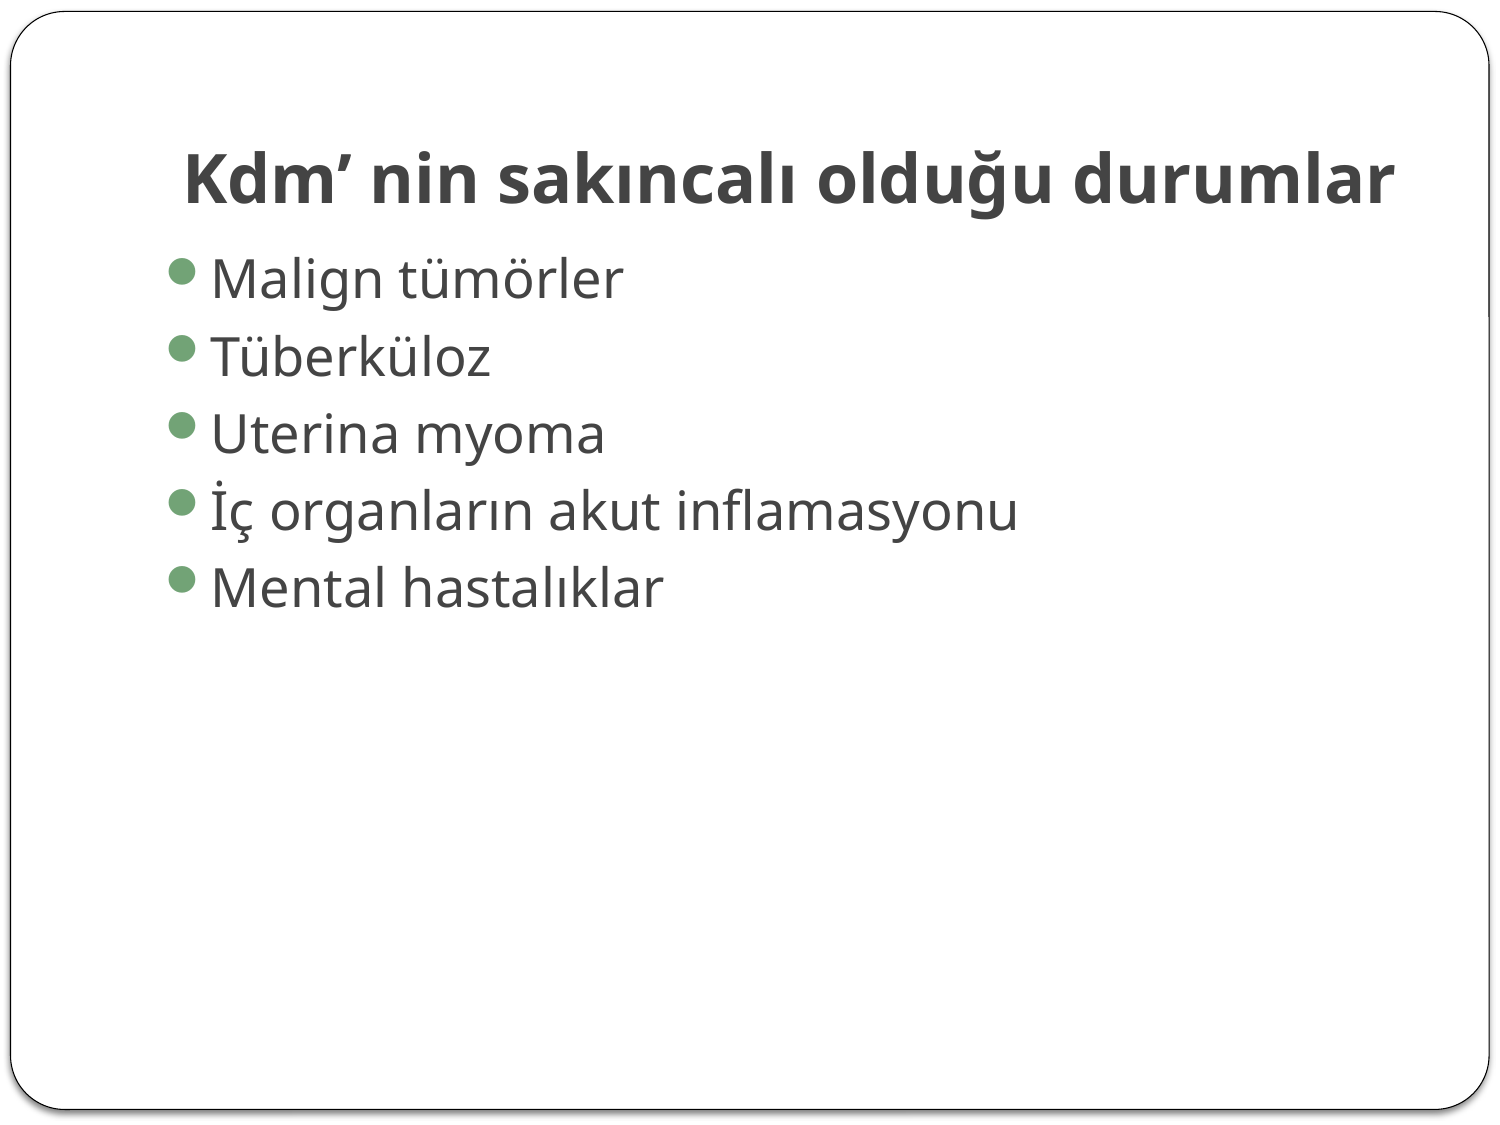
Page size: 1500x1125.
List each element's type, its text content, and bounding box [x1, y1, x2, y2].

list Malign tümörler Tüberküloz Uterina myoma İç organların akut inflamasyonu Mental hastalıklar [150, 237, 1425, 988]
title Kdm’ nin sakıncalı olduğu durumlar [150, 45, 1425, 233]
